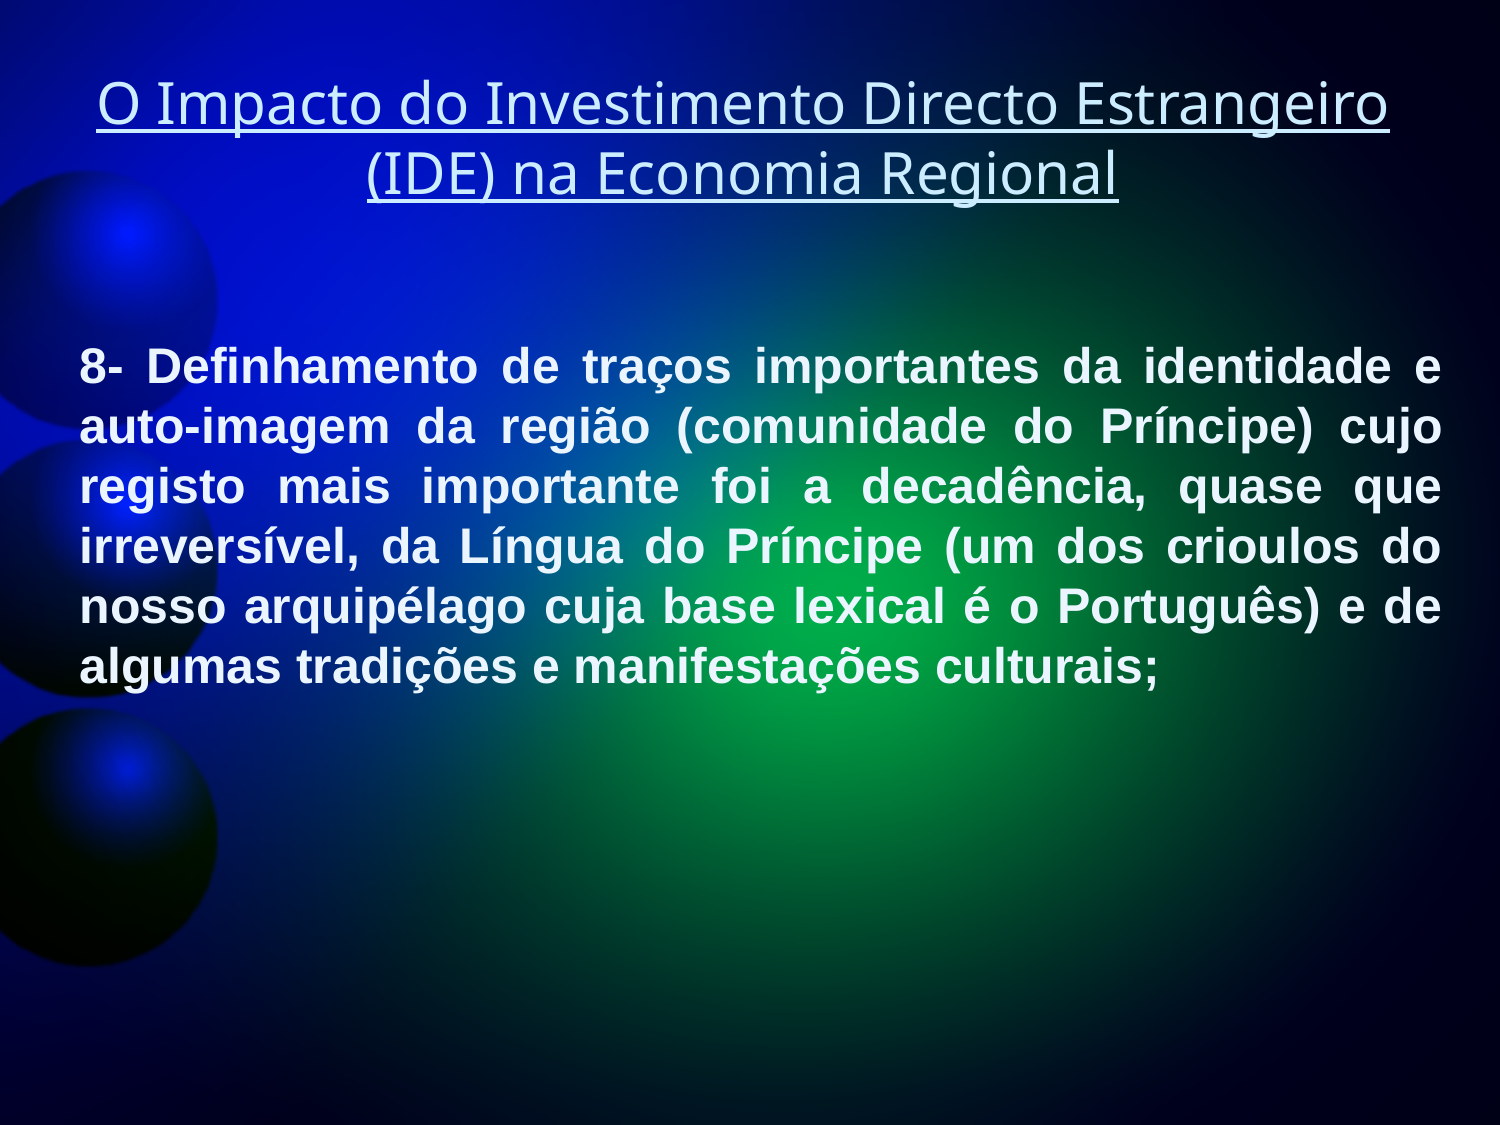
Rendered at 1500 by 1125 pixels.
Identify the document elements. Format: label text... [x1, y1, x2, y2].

picture [0, 0, 1500, 1125]
list [29, 219, 1462, 401]
text_box 8- Definhamento de traços importantes da identidade e auto-imagem da região (comunidade do Príncipe) cujo registo mais importante foi a decadência, quase que irreversível, da Língua do Príncipe (um dos crioulos do nosso arquipélago cuja base lexical é o Português) e de algumas tradições e manifestações culturais; [64, 326, 1459, 761]
title O Impacto do Investimento Directo Estrangeiro (IDE) na Economia Regional [41, 30, 1445, 219]
